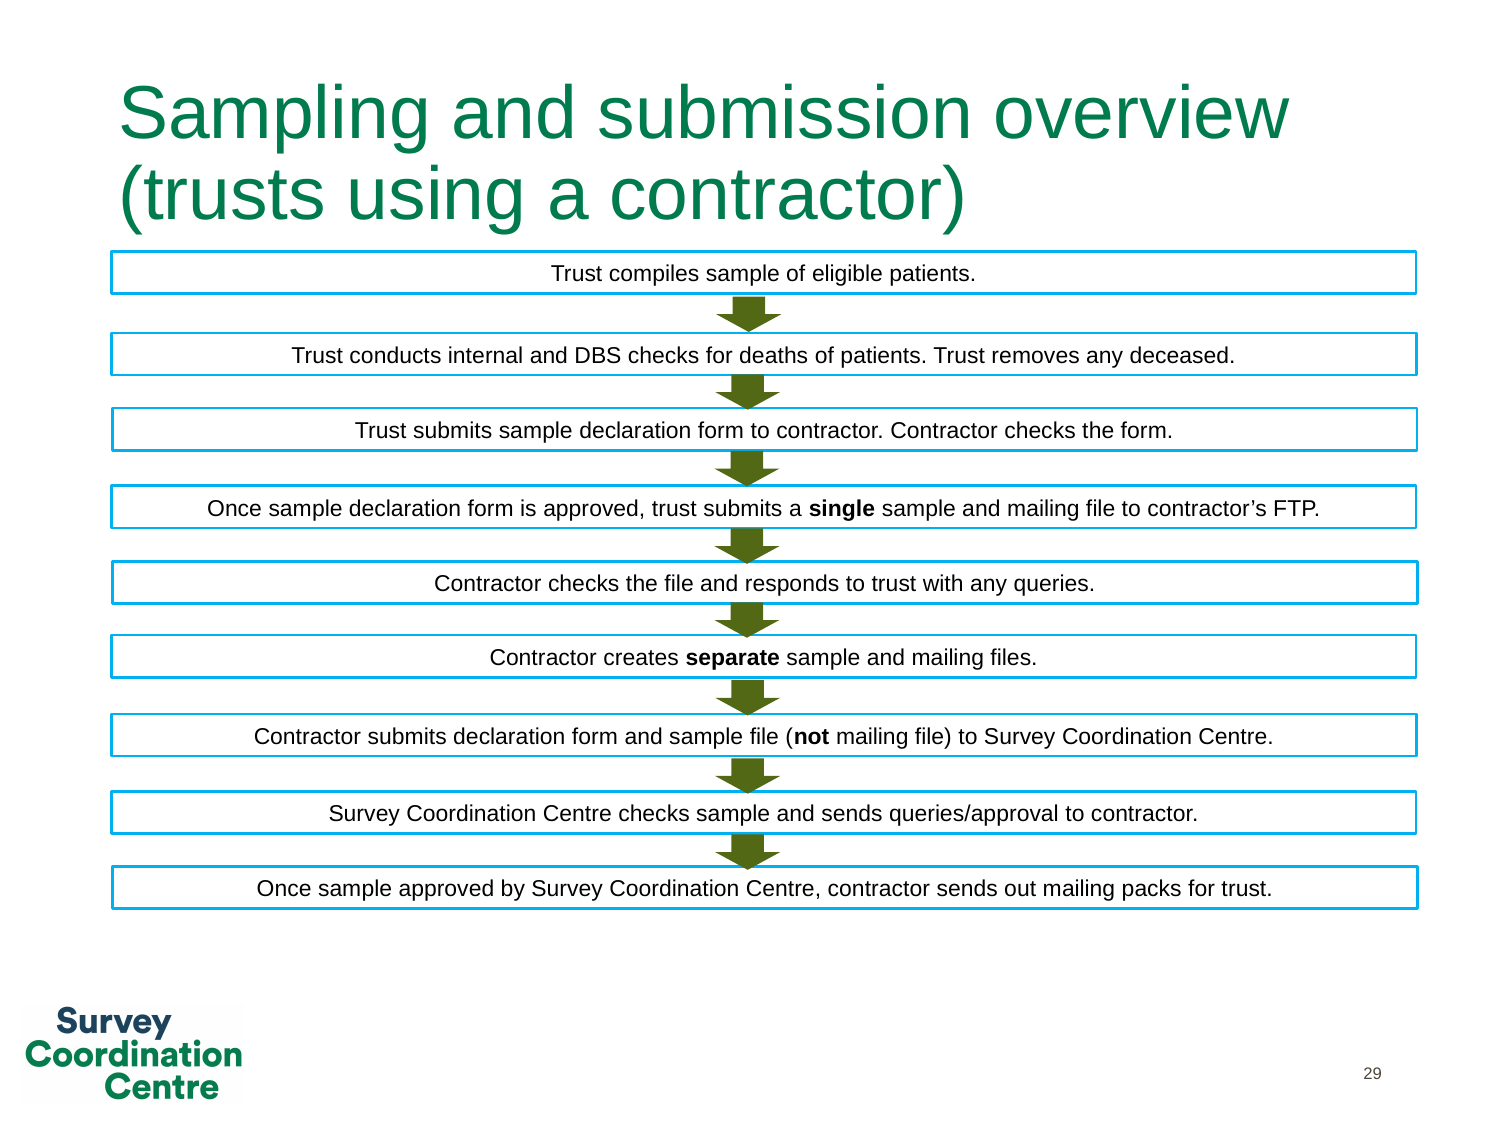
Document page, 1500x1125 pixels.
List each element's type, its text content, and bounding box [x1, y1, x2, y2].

text_box [715, 295, 782, 334]
text_box Trust conducts internal and DBS checks for deaths of patients. Trust removes any deceased. [111, 332, 1417, 376]
text_box [713, 601, 780, 639]
text_box Contractor creates separate sample and mailing files. [111, 635, 1417, 678]
text_box [714, 679, 781, 717]
title Sampling and submission overview (trusts using a contractor) [103, 59, 1397, 249]
text_box [713, 527, 780, 566]
text_box [714, 833, 781, 872]
text_box [714, 757, 781, 795]
text_box [713, 449, 780, 488]
slide_number 29 [1059, 1042, 1397, 1103]
picture [22, 1003, 245, 1103]
text_box [714, 373, 781, 411]
text_box Contractor submits declaration form and sample file (not mailing file) to Survey Coordination Centre. [111, 713, 1417, 757]
text_box Trust compiles sample of eligible patients. [111, 251, 1417, 294]
text_box Once sample declaration form is approved, trust submits a single sample and mailing file to contractor’s FTP. [111, 485, 1417, 528]
text_box Survey Coordination Centre checks sample and sends queries/approval to contractor. [111, 791, 1417, 834]
text_box Contractor checks the file and responds to trust with any queries. [112, 561, 1418, 604]
text_box Once sample approved by Survey Coordination Centre, contractor sends out mailing packs for trust. [112, 866, 1418, 909]
text_box Trust submits sample declaration form to contractor. Contractor checks the form. [112, 408, 1418, 451]
